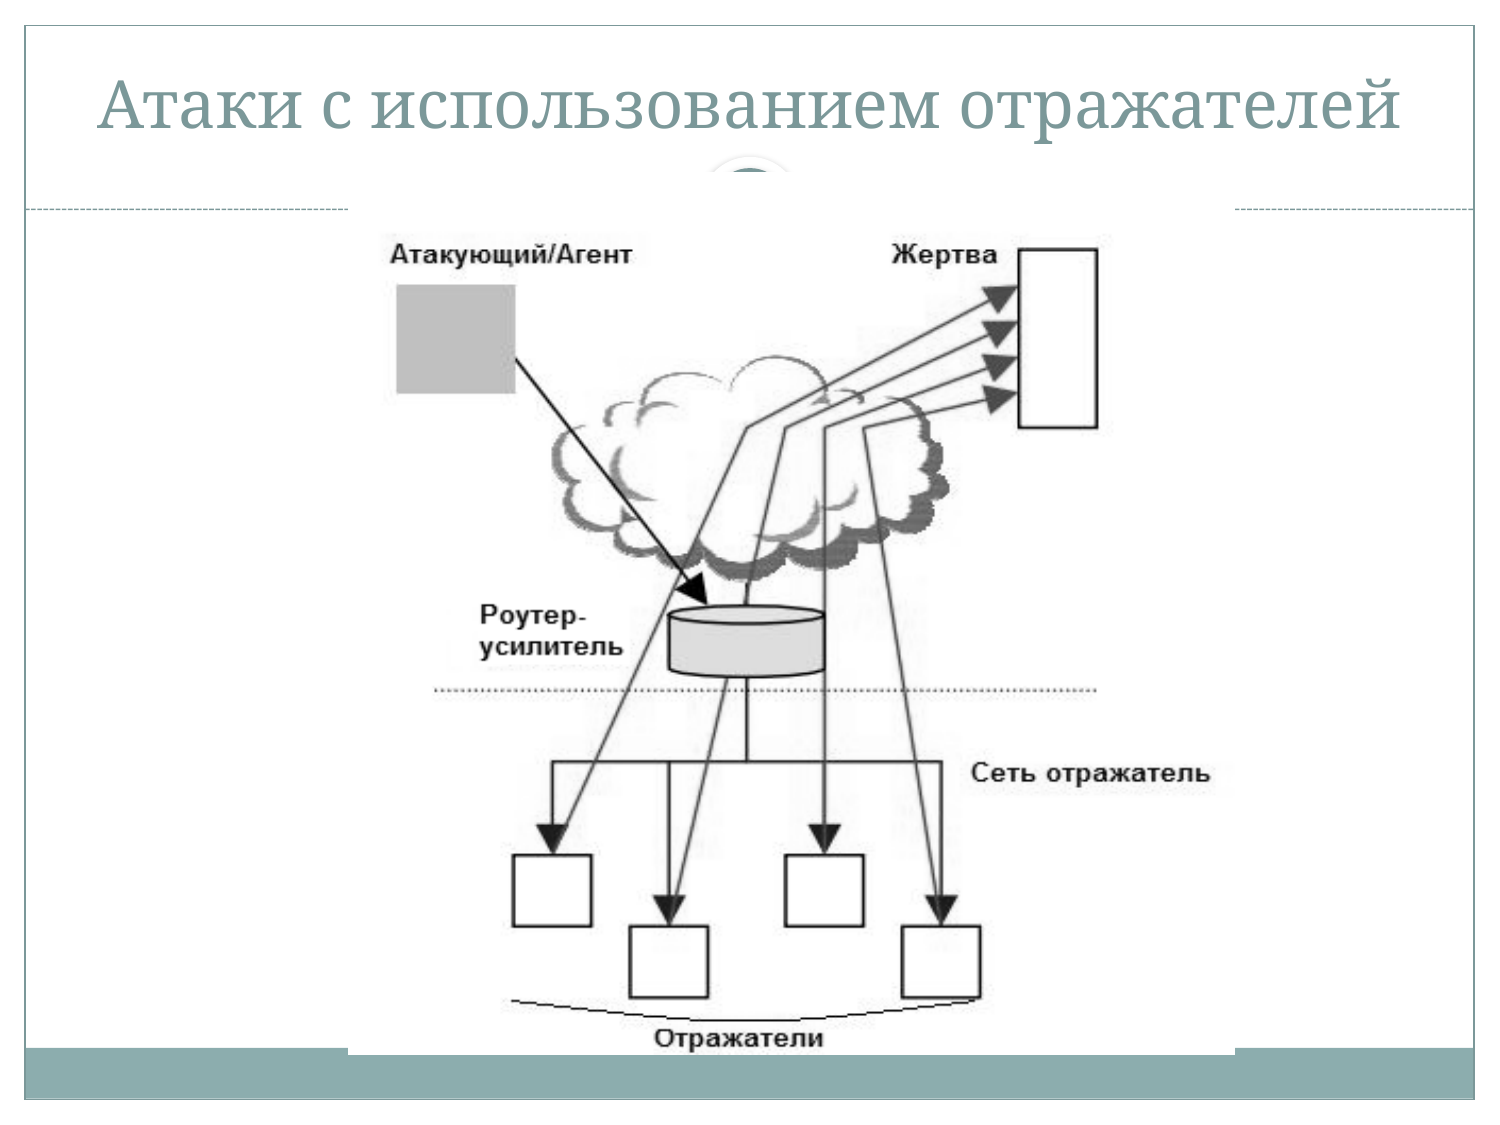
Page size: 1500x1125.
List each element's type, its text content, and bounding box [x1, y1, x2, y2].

picture [348, 172, 1235, 1055]
title Атаки с использованием отражателей [75, 45, 1425, 149]
